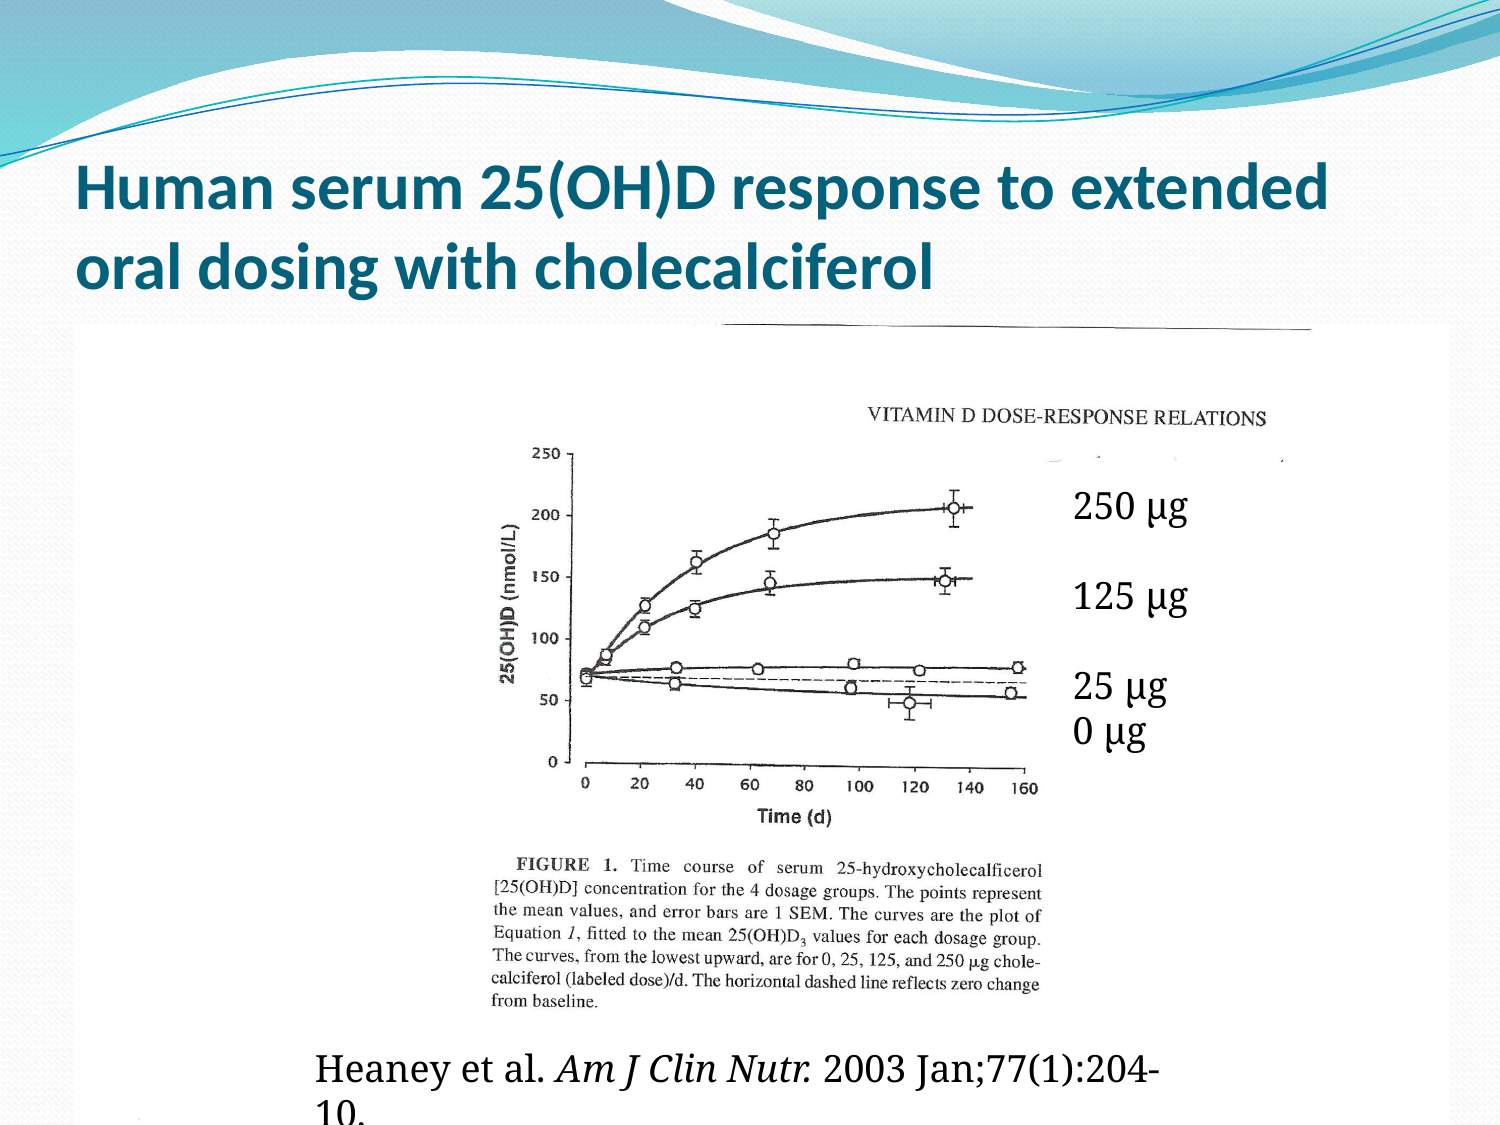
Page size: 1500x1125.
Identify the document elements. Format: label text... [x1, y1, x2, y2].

title Human serum 25(OH)D response to extended oral dosing with cholecalciferol [75, 115, 1425, 303]
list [74, 324, 1451, 1125]
